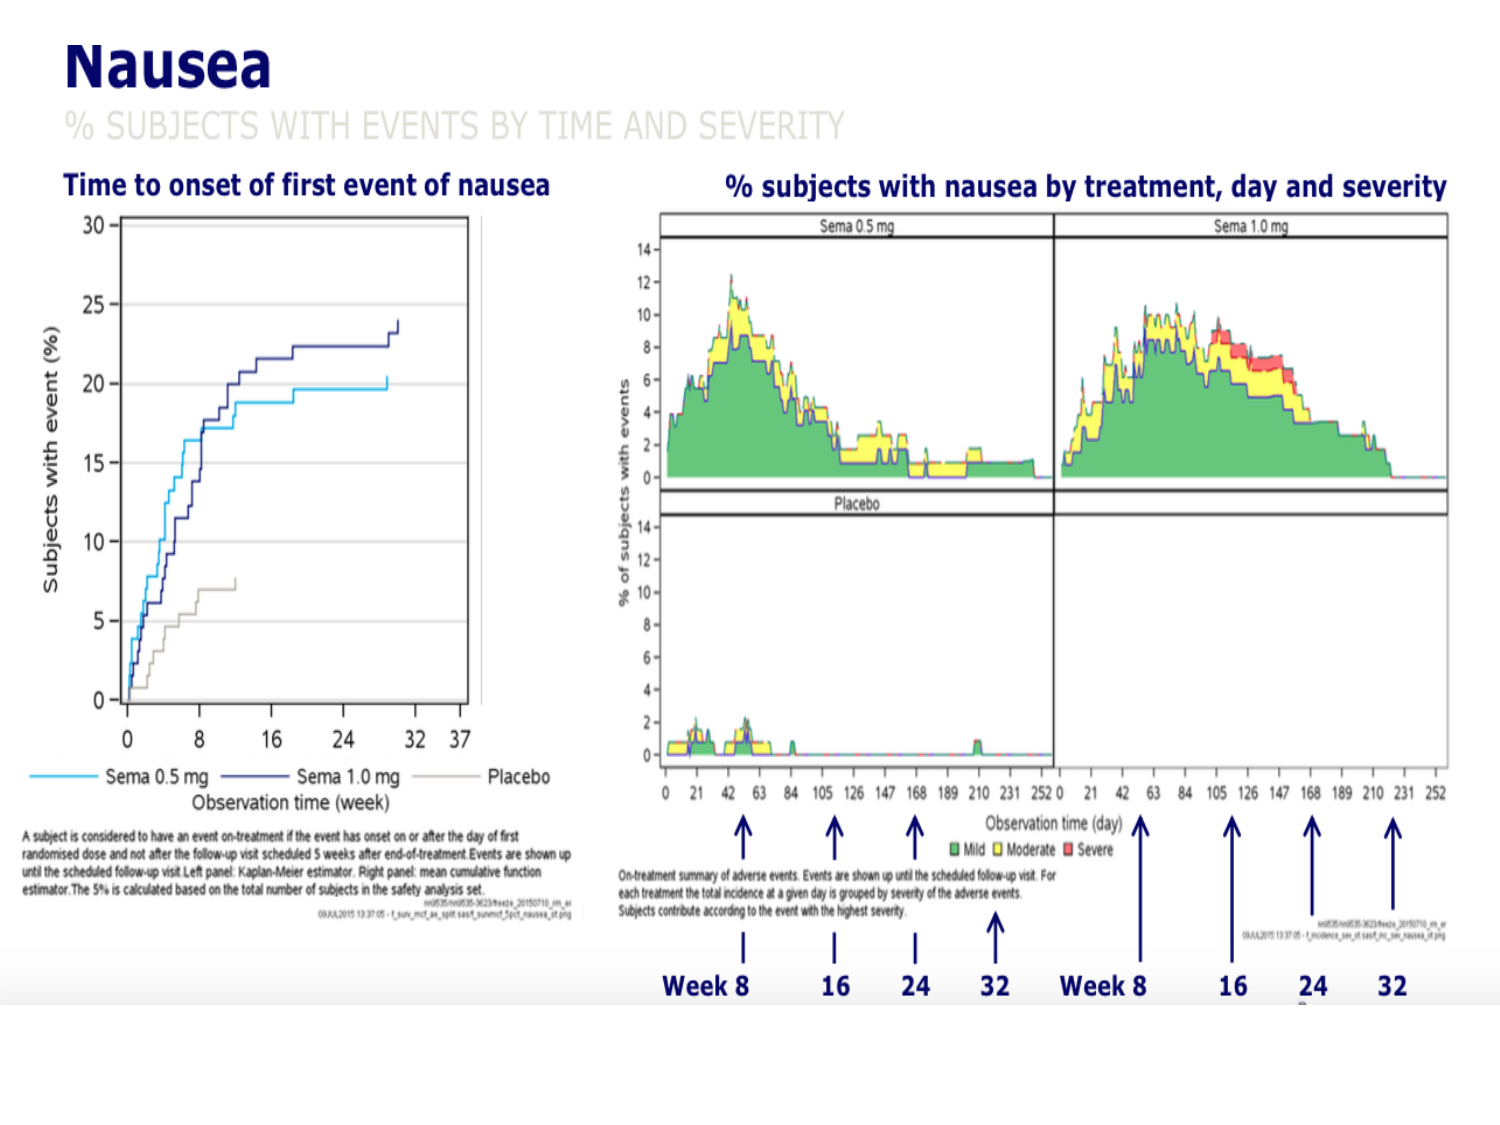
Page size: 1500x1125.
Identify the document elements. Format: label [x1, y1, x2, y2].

list [0, 44, 1500, 1006]
